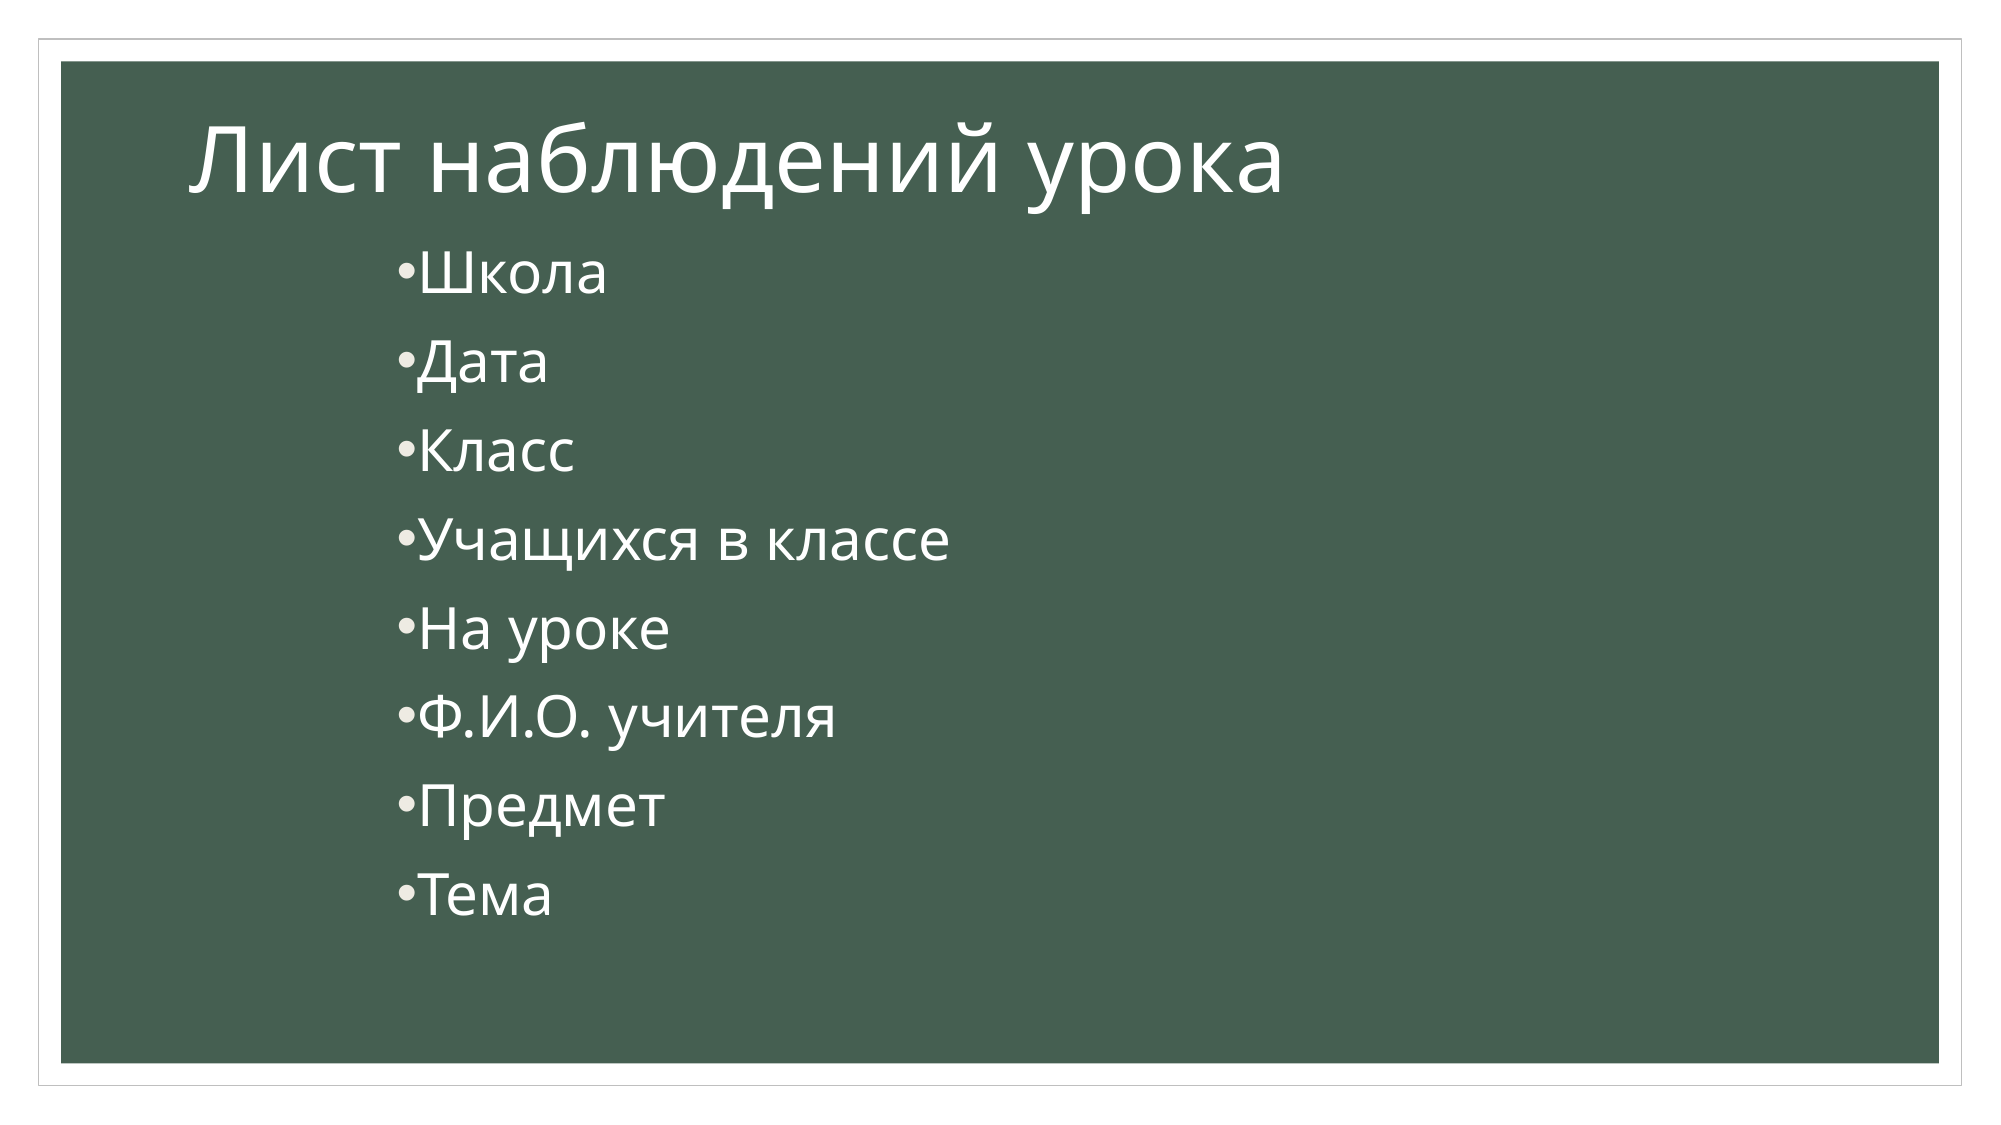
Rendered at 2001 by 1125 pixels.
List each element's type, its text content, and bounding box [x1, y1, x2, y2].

title Лист наблюдений урока [174, 105, 1825, 228]
list Школа Дата Класс Учащихся в классе На уроке Ф.И.О. учителя Предмет Тема [174, 228, 1825, 990]
